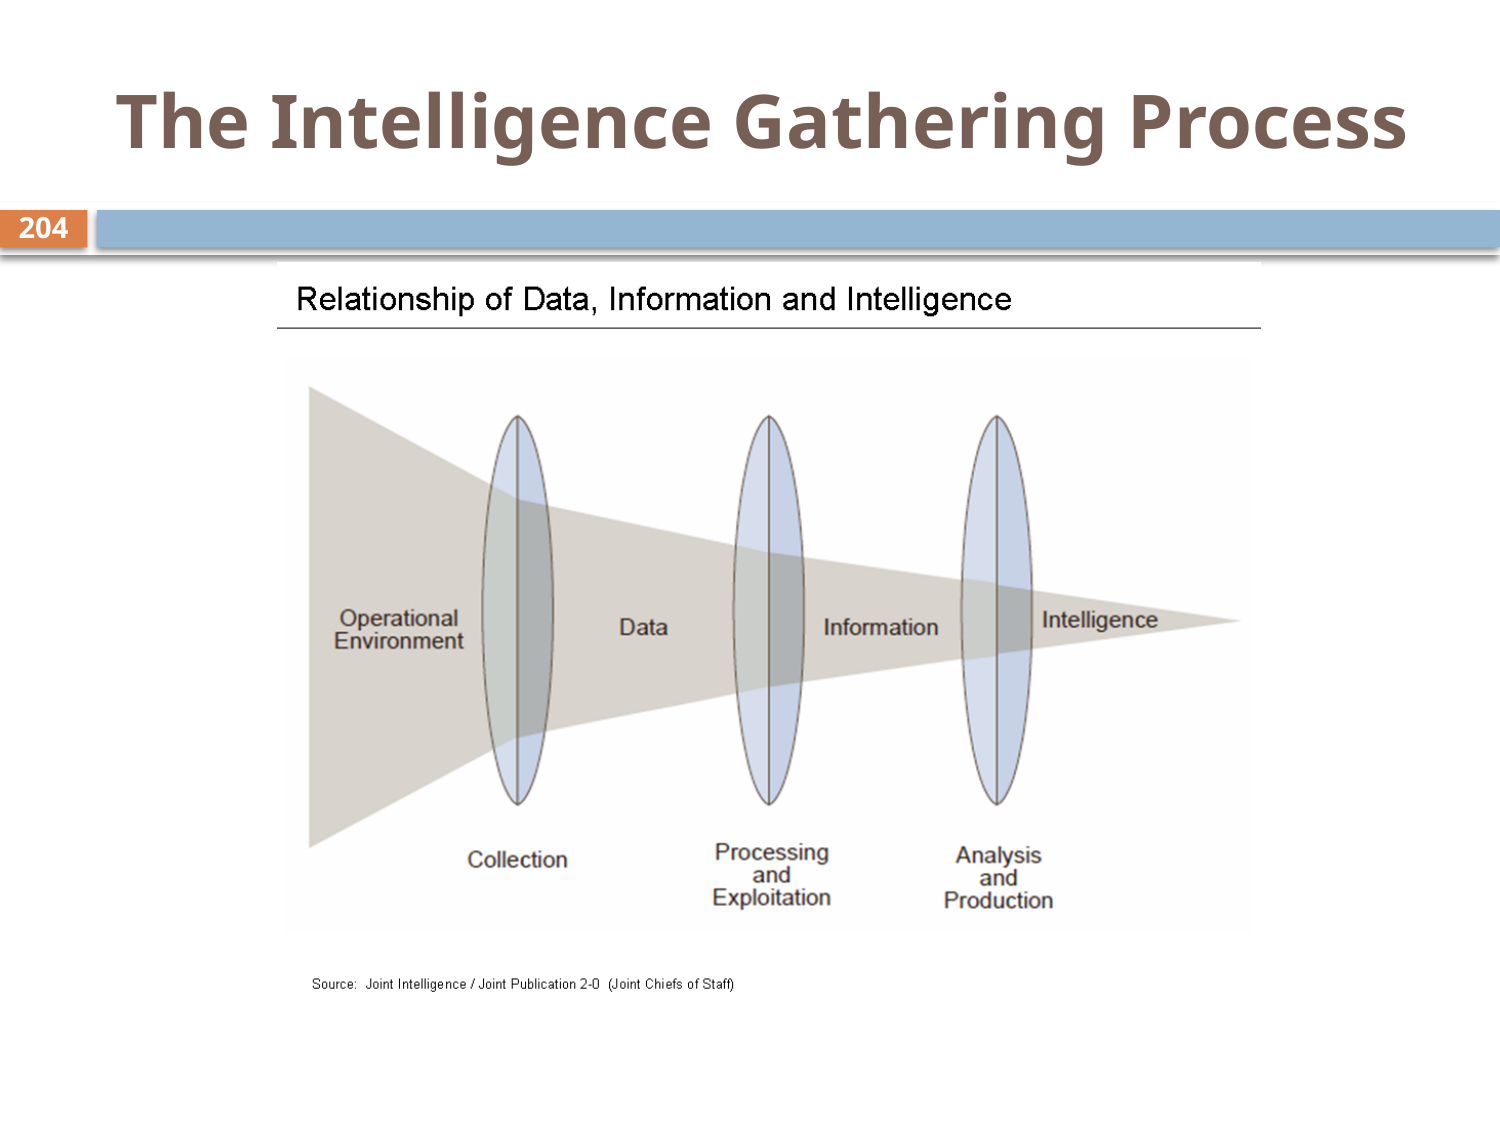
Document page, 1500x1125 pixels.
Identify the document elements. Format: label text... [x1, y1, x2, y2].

title The Intelligence Gathering Process [100, 37, 1438, 200]
slide_number 204 [0, 208, 88, 249]
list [277, 262, 1262, 1001]
